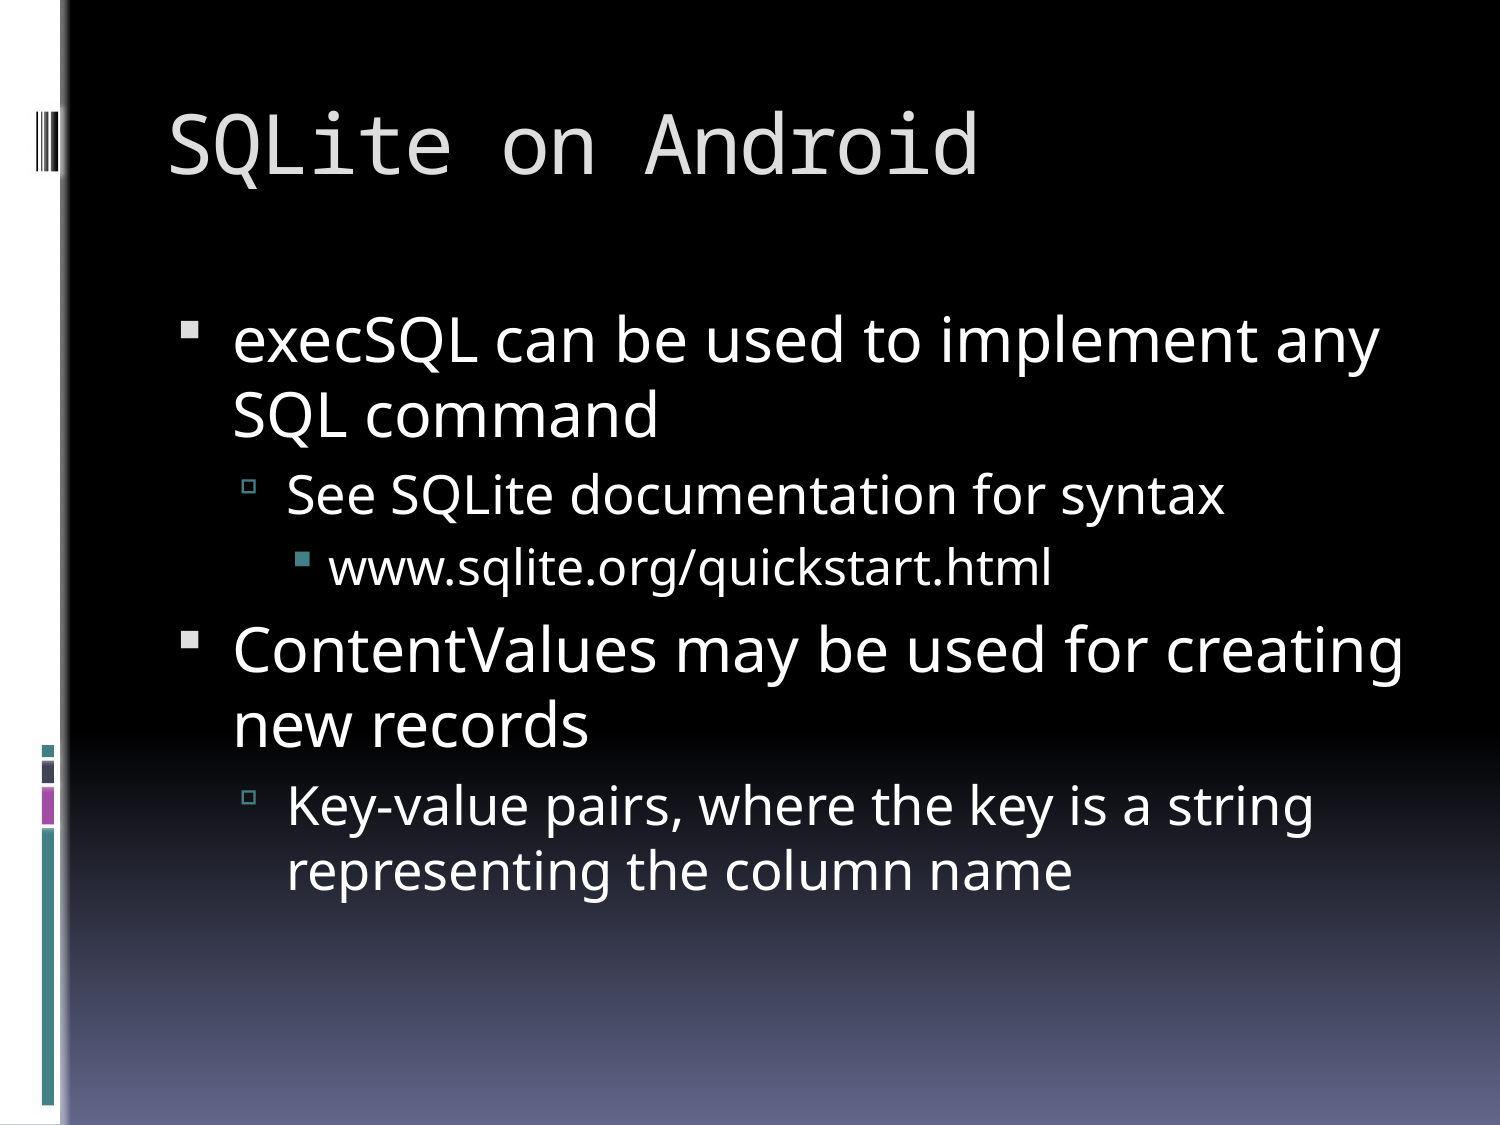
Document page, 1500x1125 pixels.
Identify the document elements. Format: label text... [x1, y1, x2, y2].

title SQLite on Android [150, 83, 1425, 234]
list execSQL can be used to implement any SQL command See SQLite documentation for syntax www.sqlite.org/quickstart.html ContentValues may be used for creating new records Key-value pairs, where the key is a string representing the column name [150, 292, 1425, 1043]
